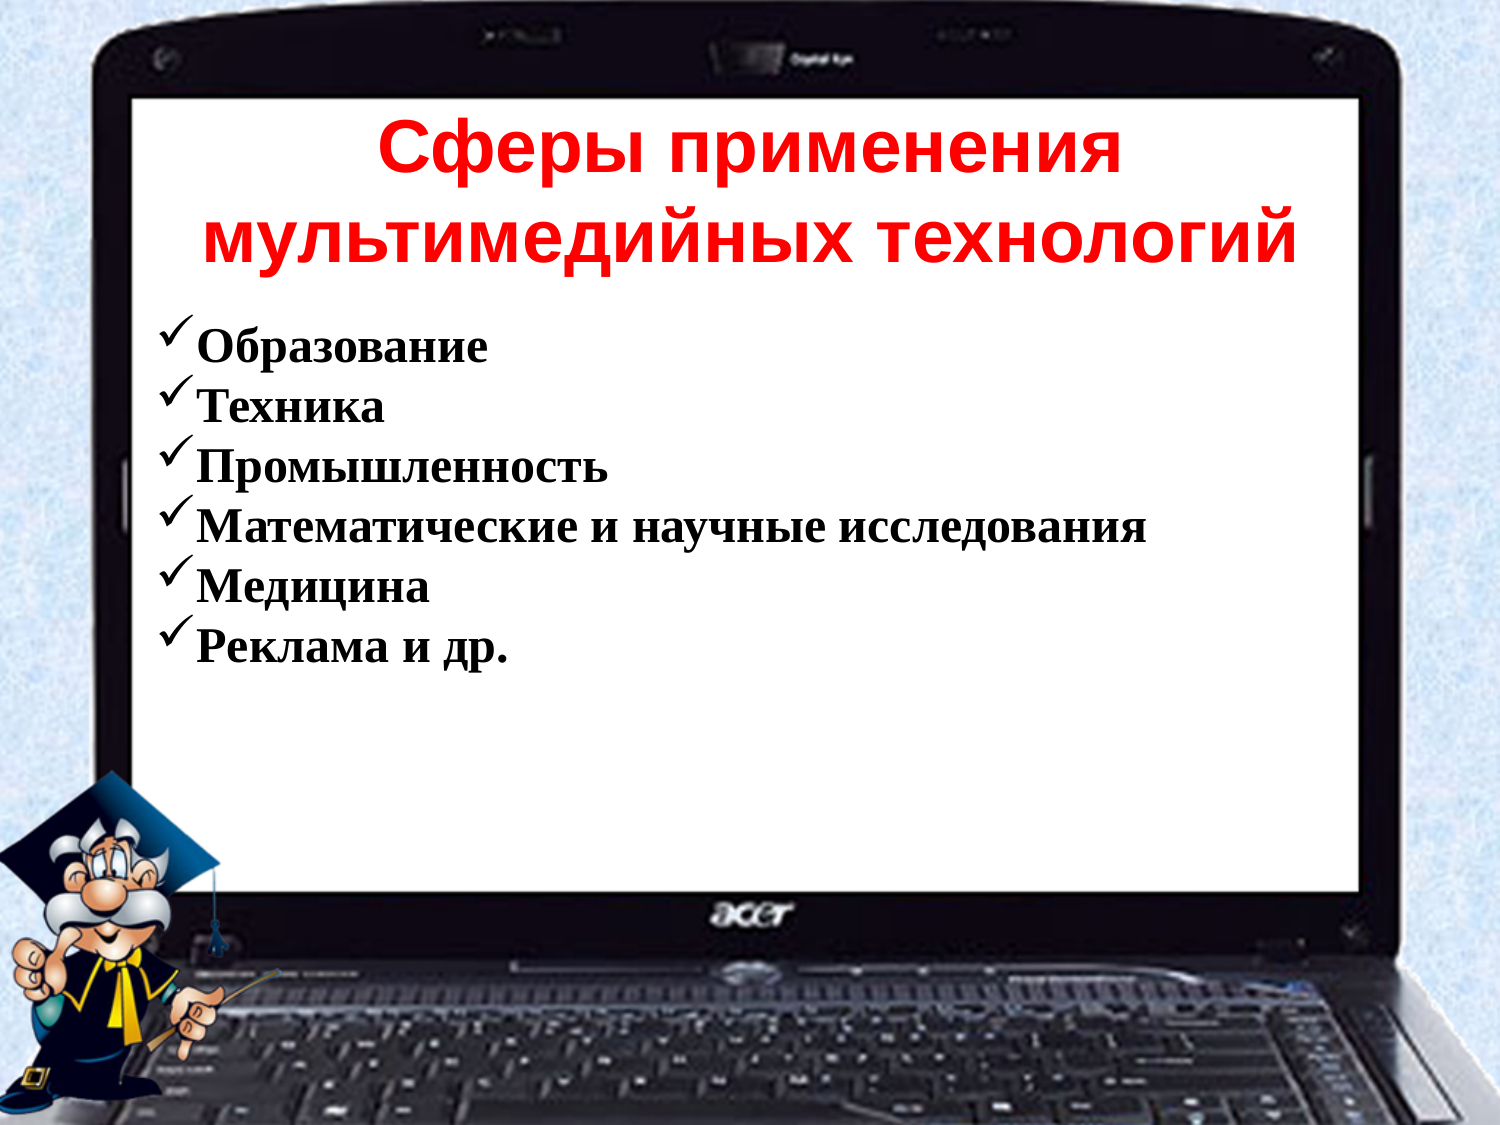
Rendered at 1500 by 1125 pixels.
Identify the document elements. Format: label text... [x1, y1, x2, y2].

text_box Сферы применения мультимедийных технологий [135, 89, 1367, 244]
text_box Образование Техника Промышленность Математические и научные исследования Медицина Реклама и др. [140, 304, 1348, 740]
picture [0, 0, 1500, 1125]
